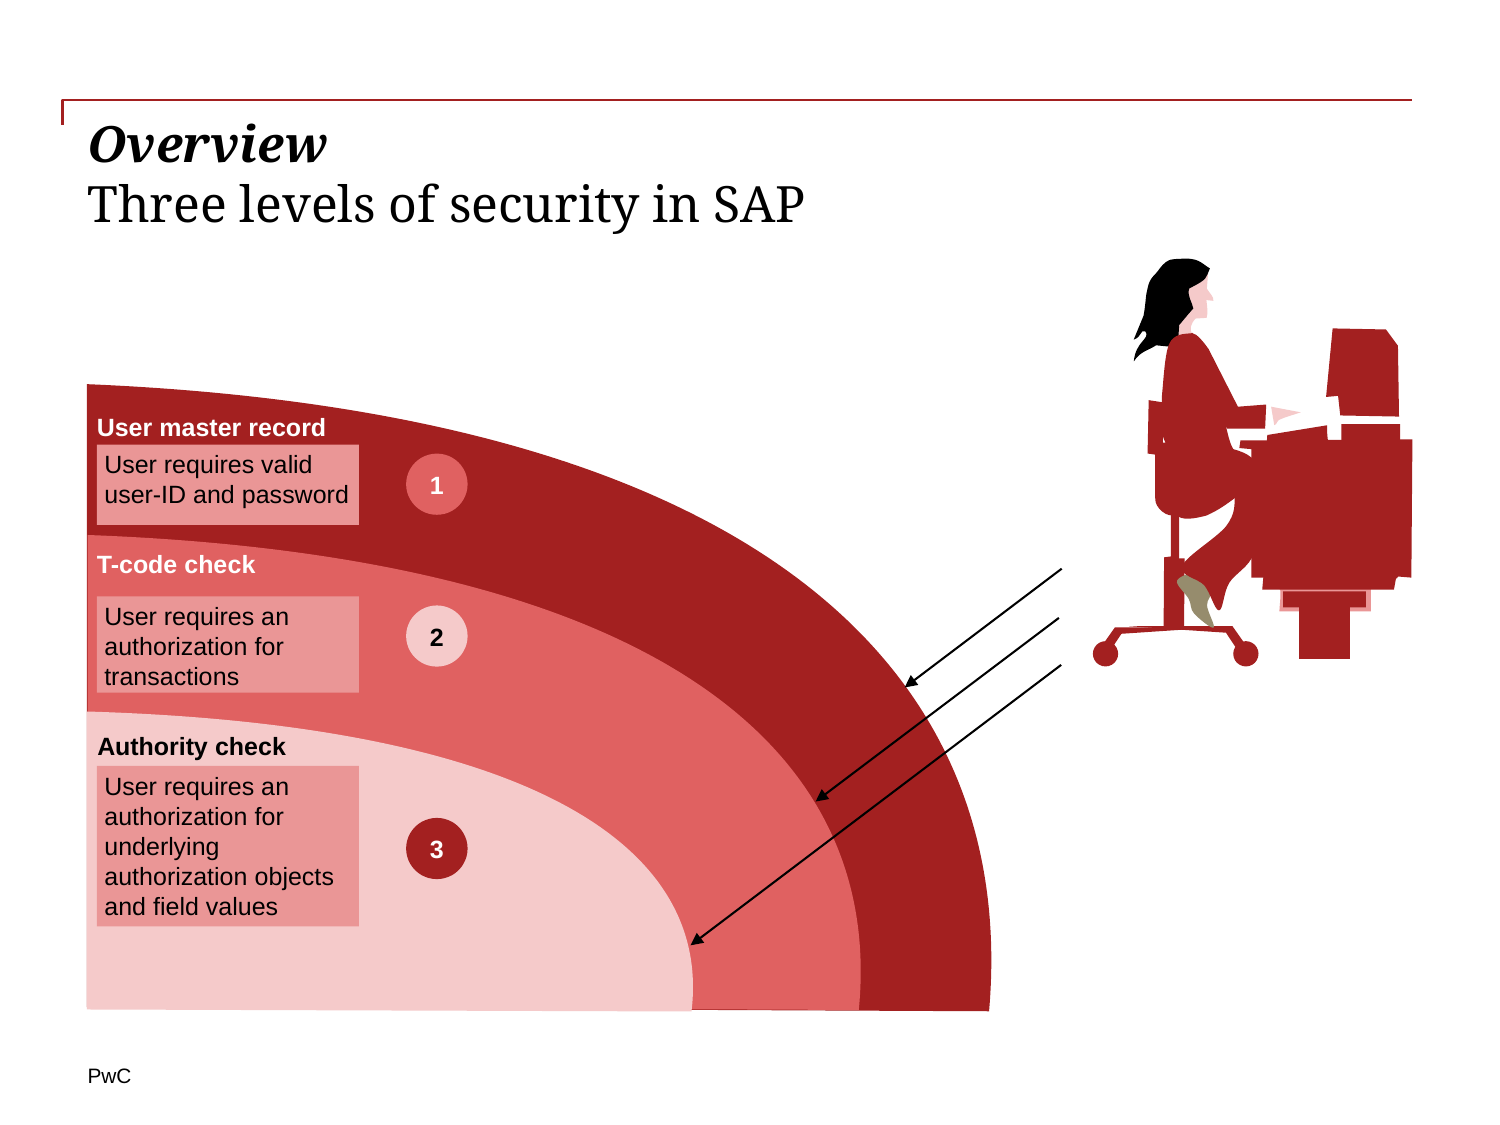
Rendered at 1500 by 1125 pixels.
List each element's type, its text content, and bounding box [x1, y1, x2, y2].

text_box [693, 953, 863, 1013]
text_box [472, 584, 685, 924]
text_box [96, 729, 360, 927]
text_box [859, 954, 994, 1014]
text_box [904, 568, 1062, 664]
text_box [96, 411, 360, 693]
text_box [815, 617, 899, 663]
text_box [405, 453, 468, 880]
text_box [84, 709, 696, 1014]
text_box Overview Three levels of security in SAP [87, 112, 1413, 233]
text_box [1092, 256, 1413, 667]
text_box [84, 382, 846, 711]
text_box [690, 664, 1062, 946]
text_box [85, 532, 400, 744]
